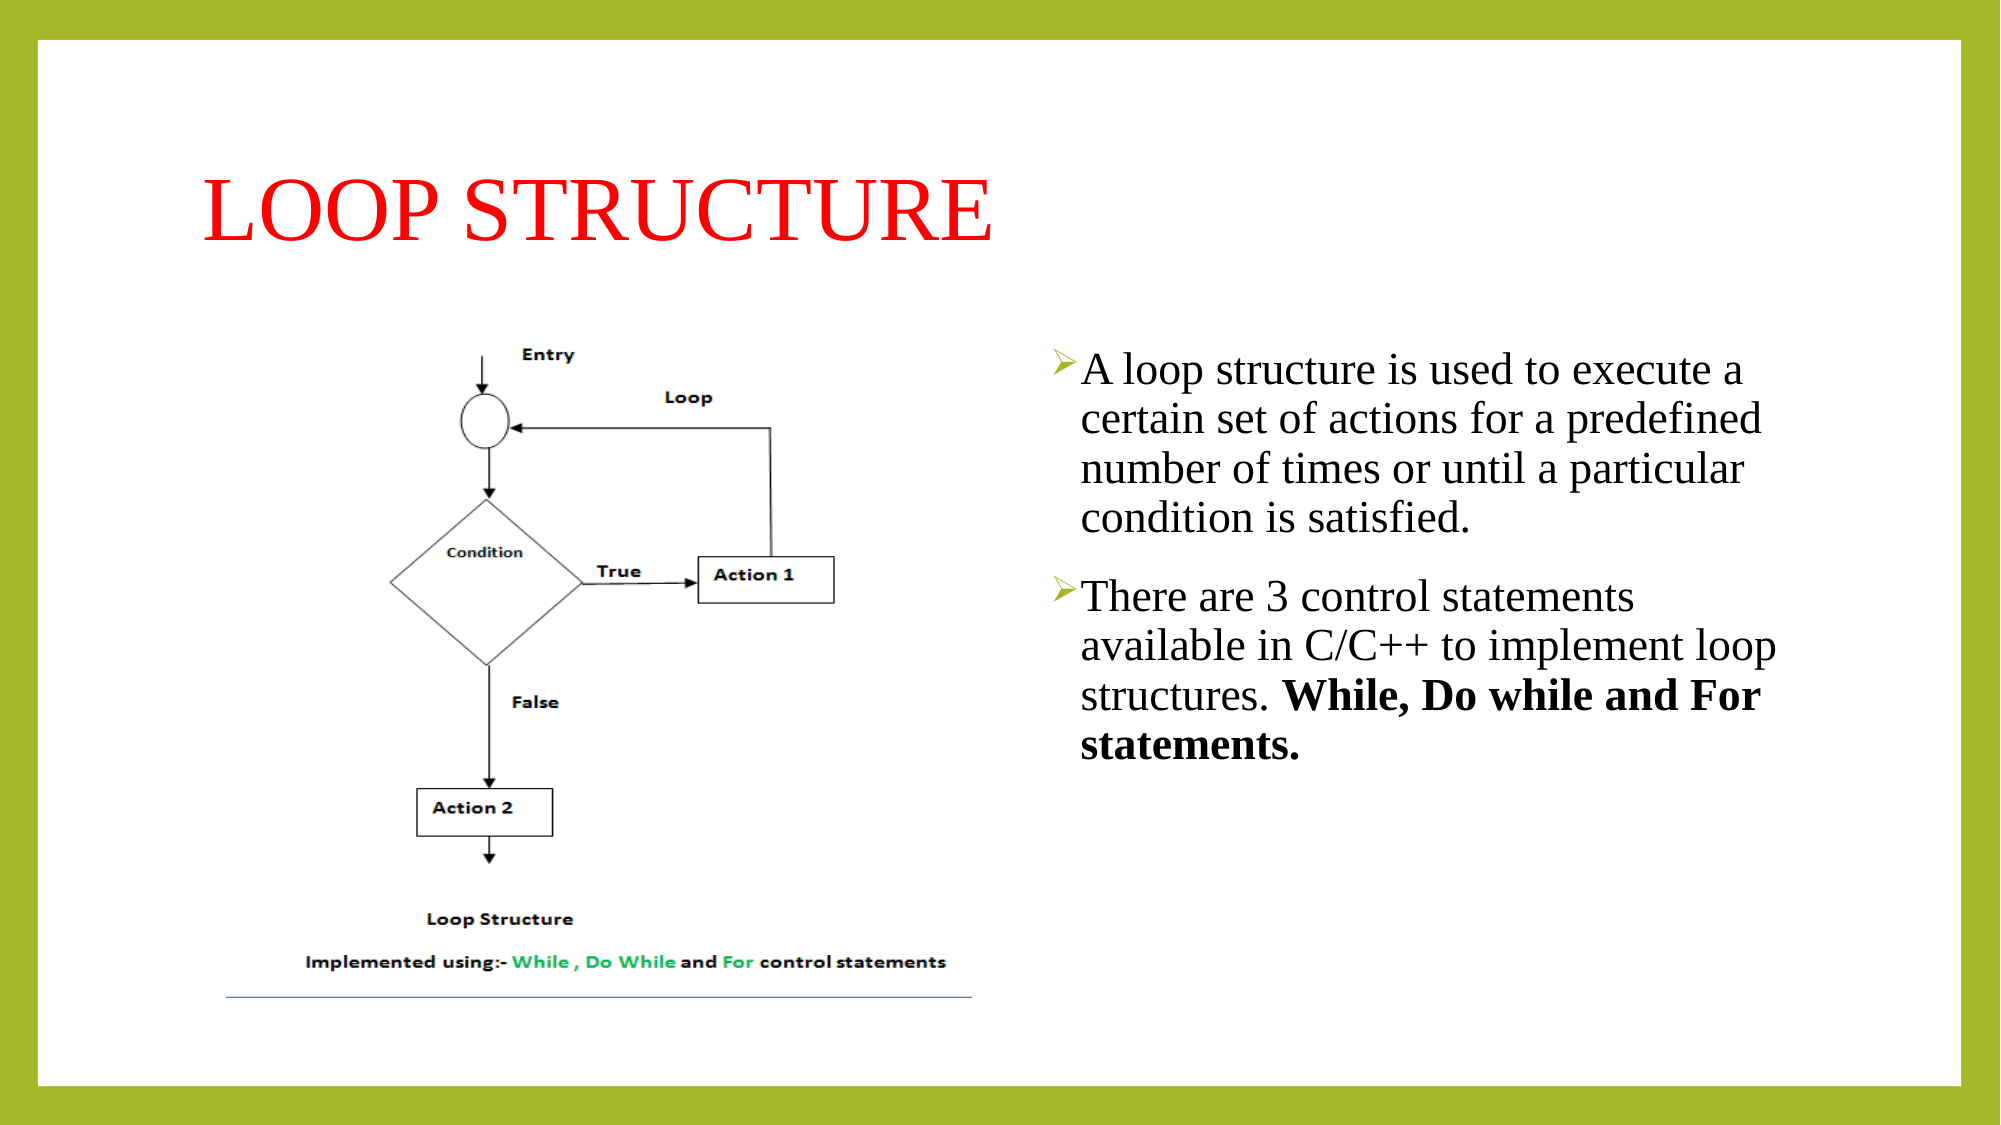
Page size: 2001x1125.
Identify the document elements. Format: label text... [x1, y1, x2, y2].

list A loop structure is used to execute a certain set of actions for a predefined number of times or until a particular condition is satisfied. There are 3 control statements available in C/C++ to implement loop structures. While, Do while and For statements. [1028, 337, 1809, 998]
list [225, 337, 973, 998]
title LOOP STRUCTURE [187, 99, 1808, 323]
